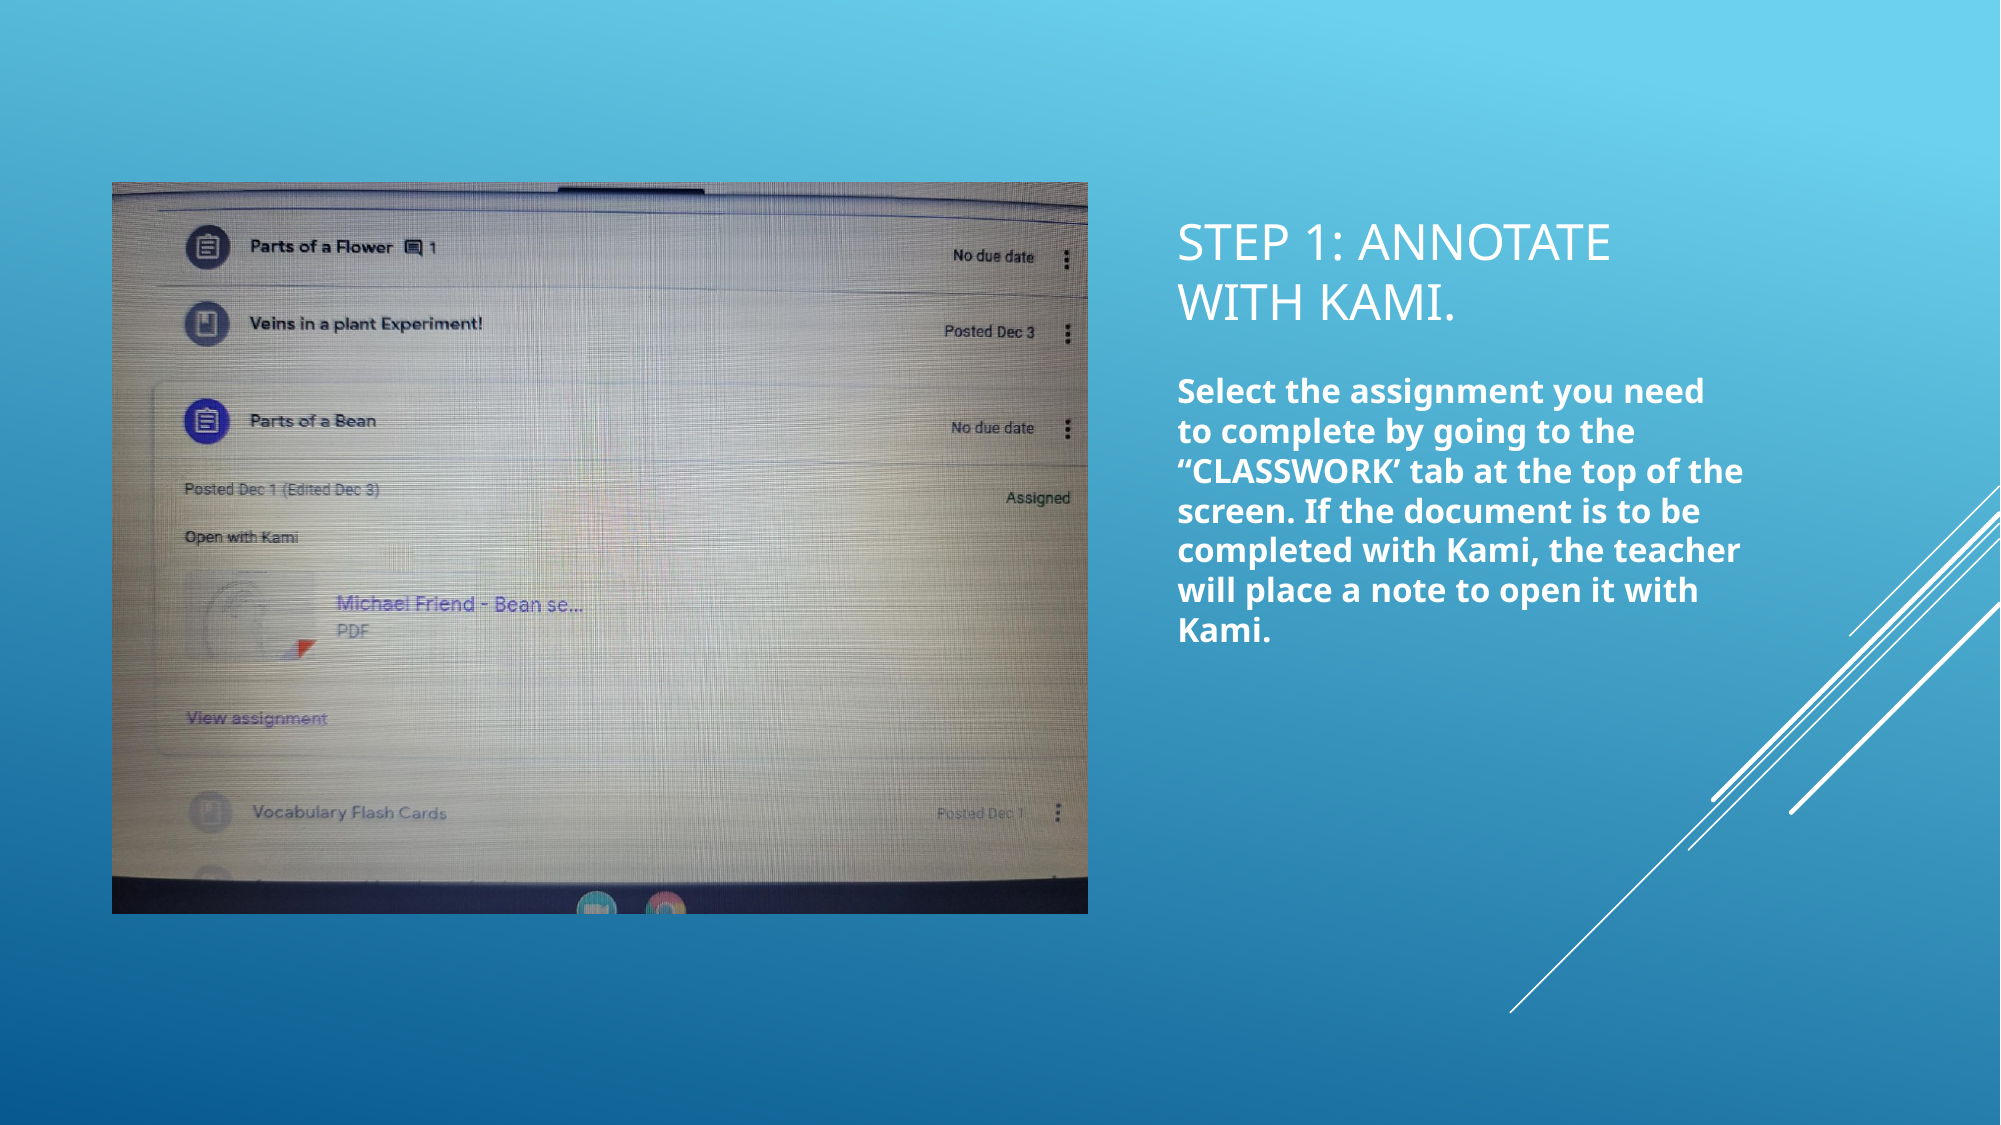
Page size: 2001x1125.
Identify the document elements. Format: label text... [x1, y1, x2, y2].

list Select the assignment you need to complete by going to the “CLASSWORK’ tab at the top of the screen. If the document is to be completed with Kami, the teacher will place a note to open it with Kami. [1162, 362, 1763, 706]
title Step 1: Annotate with Kami. [1162, 112, 1763, 338]
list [111, 182, 1088, 914]
